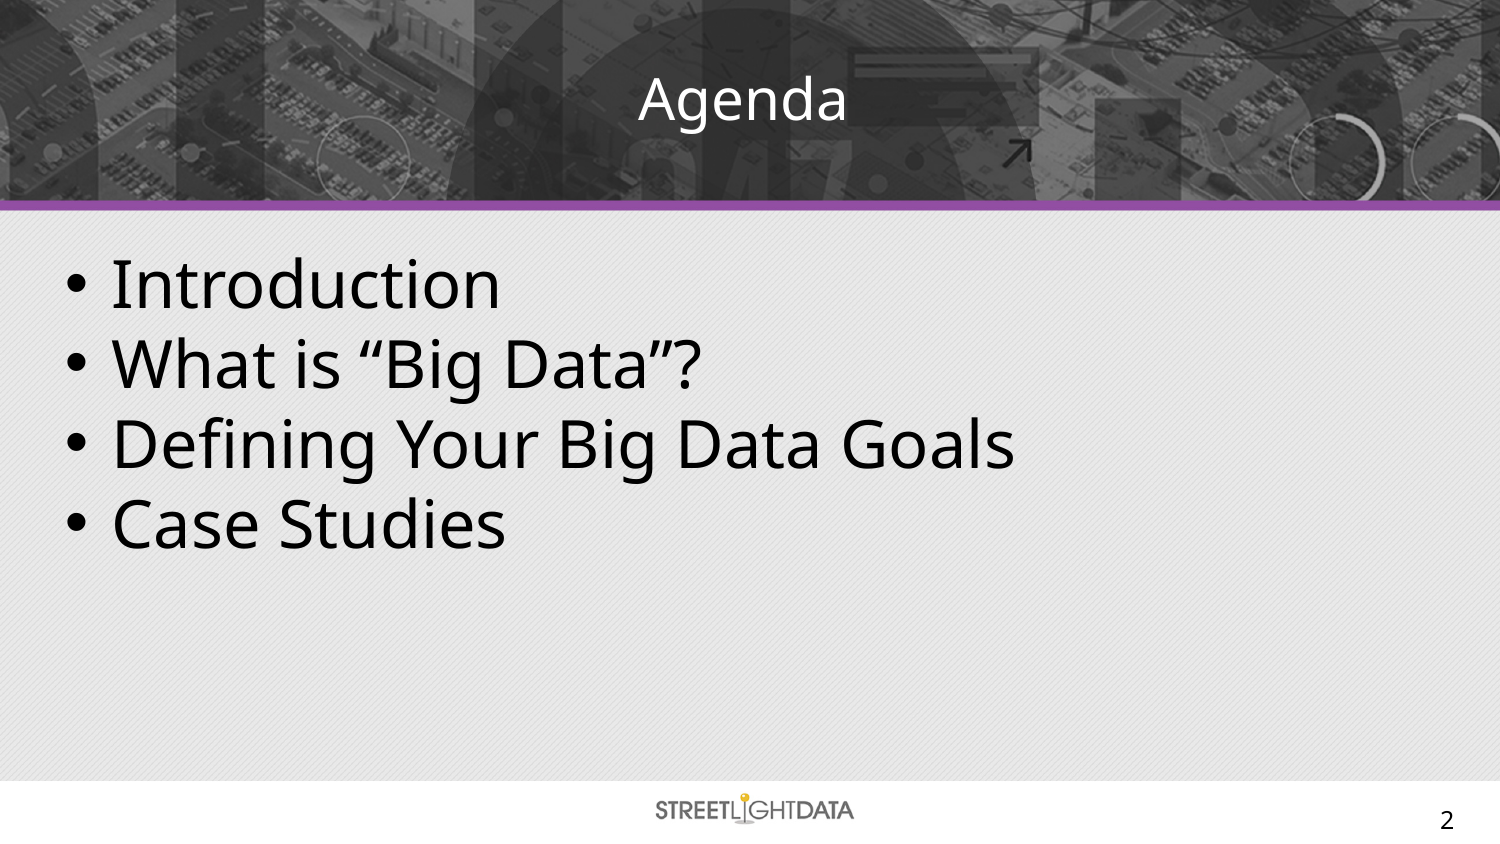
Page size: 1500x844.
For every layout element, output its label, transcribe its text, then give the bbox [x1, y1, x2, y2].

slide_number 2 [1425, 796, 1500, 844]
title Agenda [75, 59, 1413, 135]
text_box Introduction What is “Big Data”? Defining Your Big Data Goals Case Studies [50, 234, 1450, 809]
picture [0, 0, 1500, 844]
